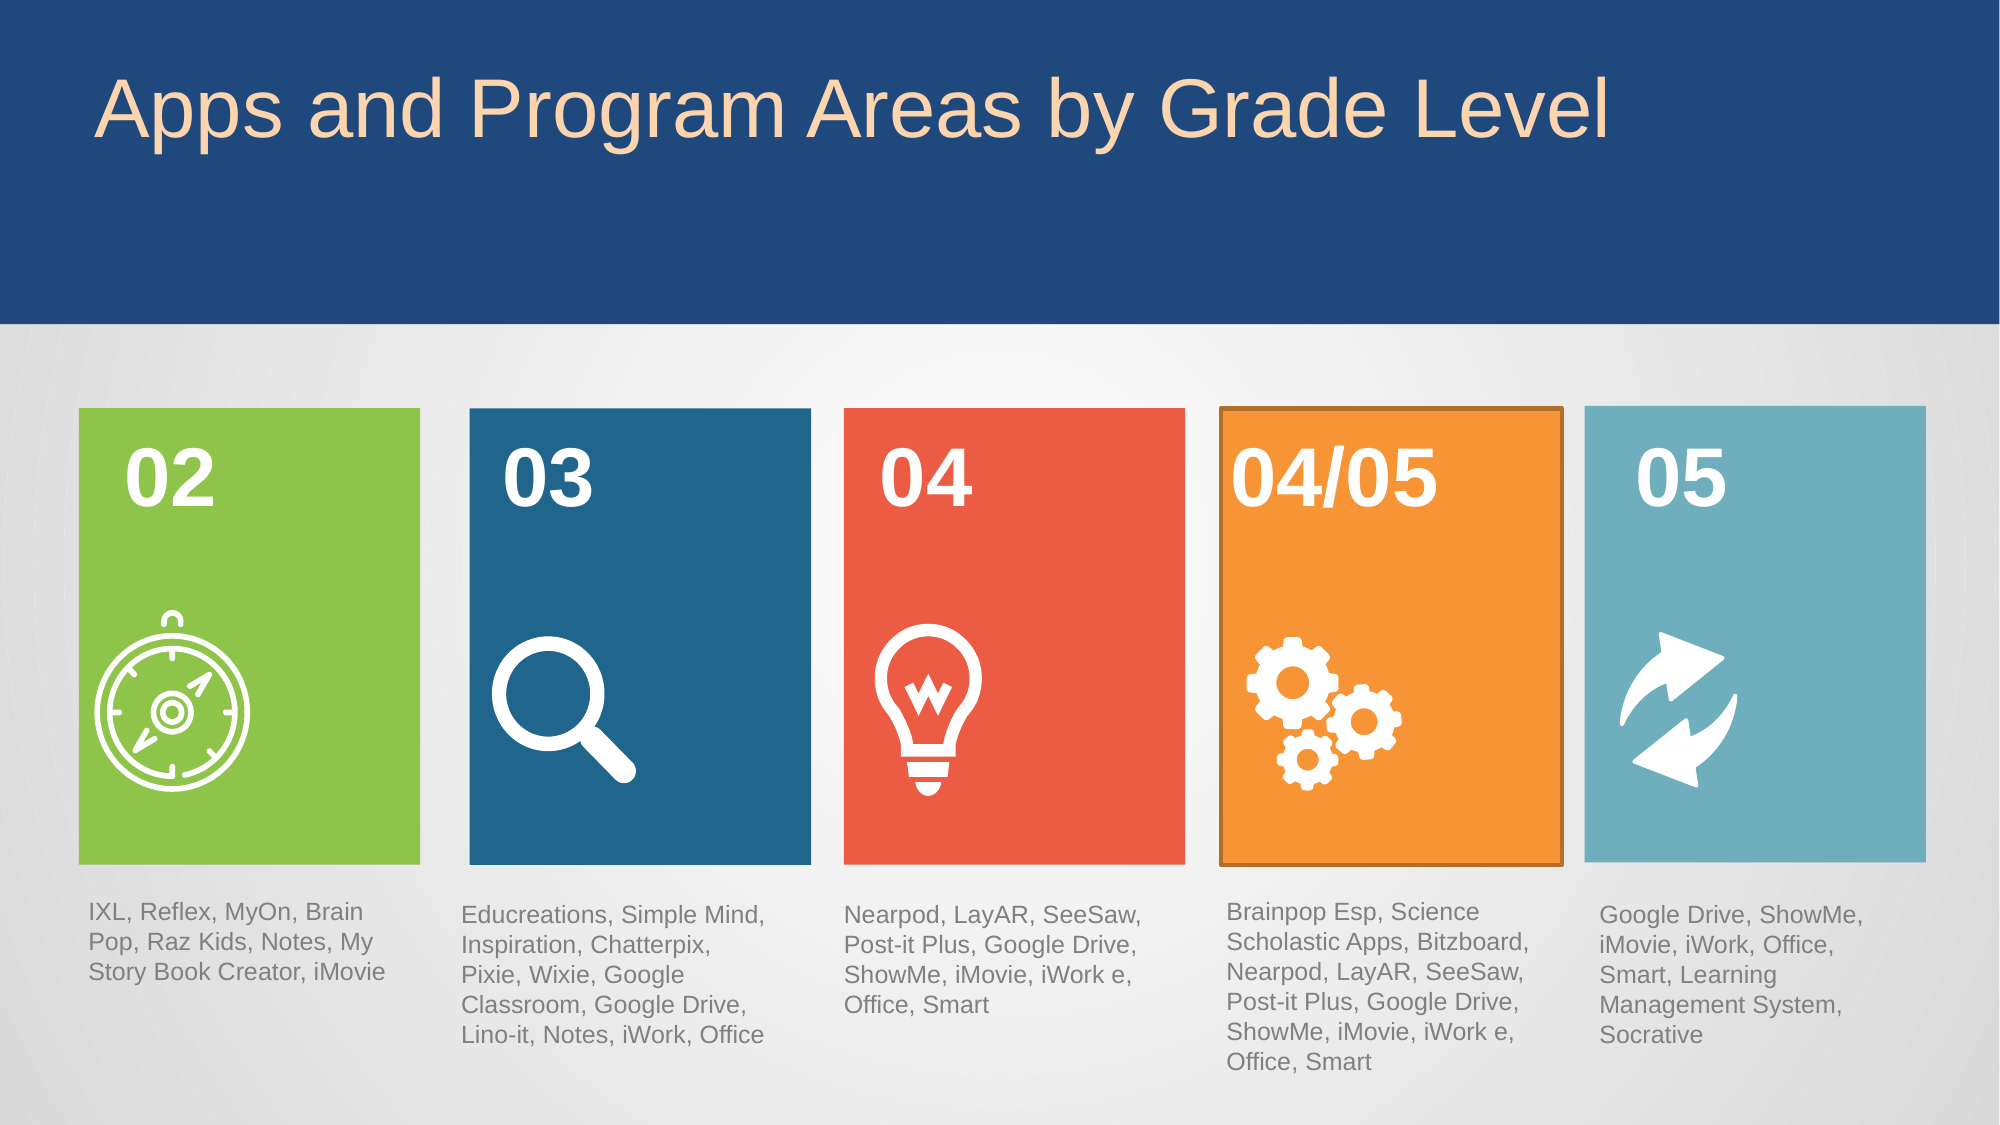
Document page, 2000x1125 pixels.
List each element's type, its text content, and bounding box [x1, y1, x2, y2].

text_box [491, 636, 636, 784]
text_box [907, 762, 950, 777]
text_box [94, 609, 251, 793]
text_box 05 [1584, 415, 1780, 531]
text_box [915, 782, 942, 796]
text_box 03 [451, 415, 646, 531]
text_box [77, 406, 422, 867]
text_box Google Drive, ShowMe, iMovie, iWork, Office, Smart, Learning Management System, Socrative [1584, 890, 1926, 1056]
text_box Apps and Program Areas by Grade Level [79, 46, 1633, 162]
text_box [0, 0, 2000, 326]
text_box IXL, Reflex, MyOn, Brain Pop, Raz Kids, Notes, My Story Book Creator, iMovie [73, 887, 415, 993]
text_box Educreations, Simple Mind, Inspiration, Chatterpix, Pixie, Wixie, Google Classroom, Google Drive, Lino-it, Notes, iWork, Office [446, 890, 788, 1056]
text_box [1246, 636, 1403, 791]
text_box [1584, 405, 1926, 863]
text_box Brainpop Esp, Science Scholastic Apps, Bitzboard, Nearpod, LayAR, SeeSaw, Post-it Plus, Google Drive, ShowMe, iMovie, iWork e, Office, Smart [1211, 887, 1554, 1113]
text_box [1219, 406, 1564, 867]
text_box Nearpod, LayAR, SeeSaw, Post-it Plus, Google Drive, ShowMe, iMovie, iWork e, Office, Smart [829, 890, 1171, 1026]
text_box 04/05 [1206, 415, 1463, 531]
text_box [1619, 631, 1738, 788]
text_box 04 [829, 415, 1024, 531]
text_box 02 [73, 415, 269, 531]
text_box [842, 406, 1187, 867]
text_box [468, 406, 813, 867]
text_box [874, 623, 982, 757]
